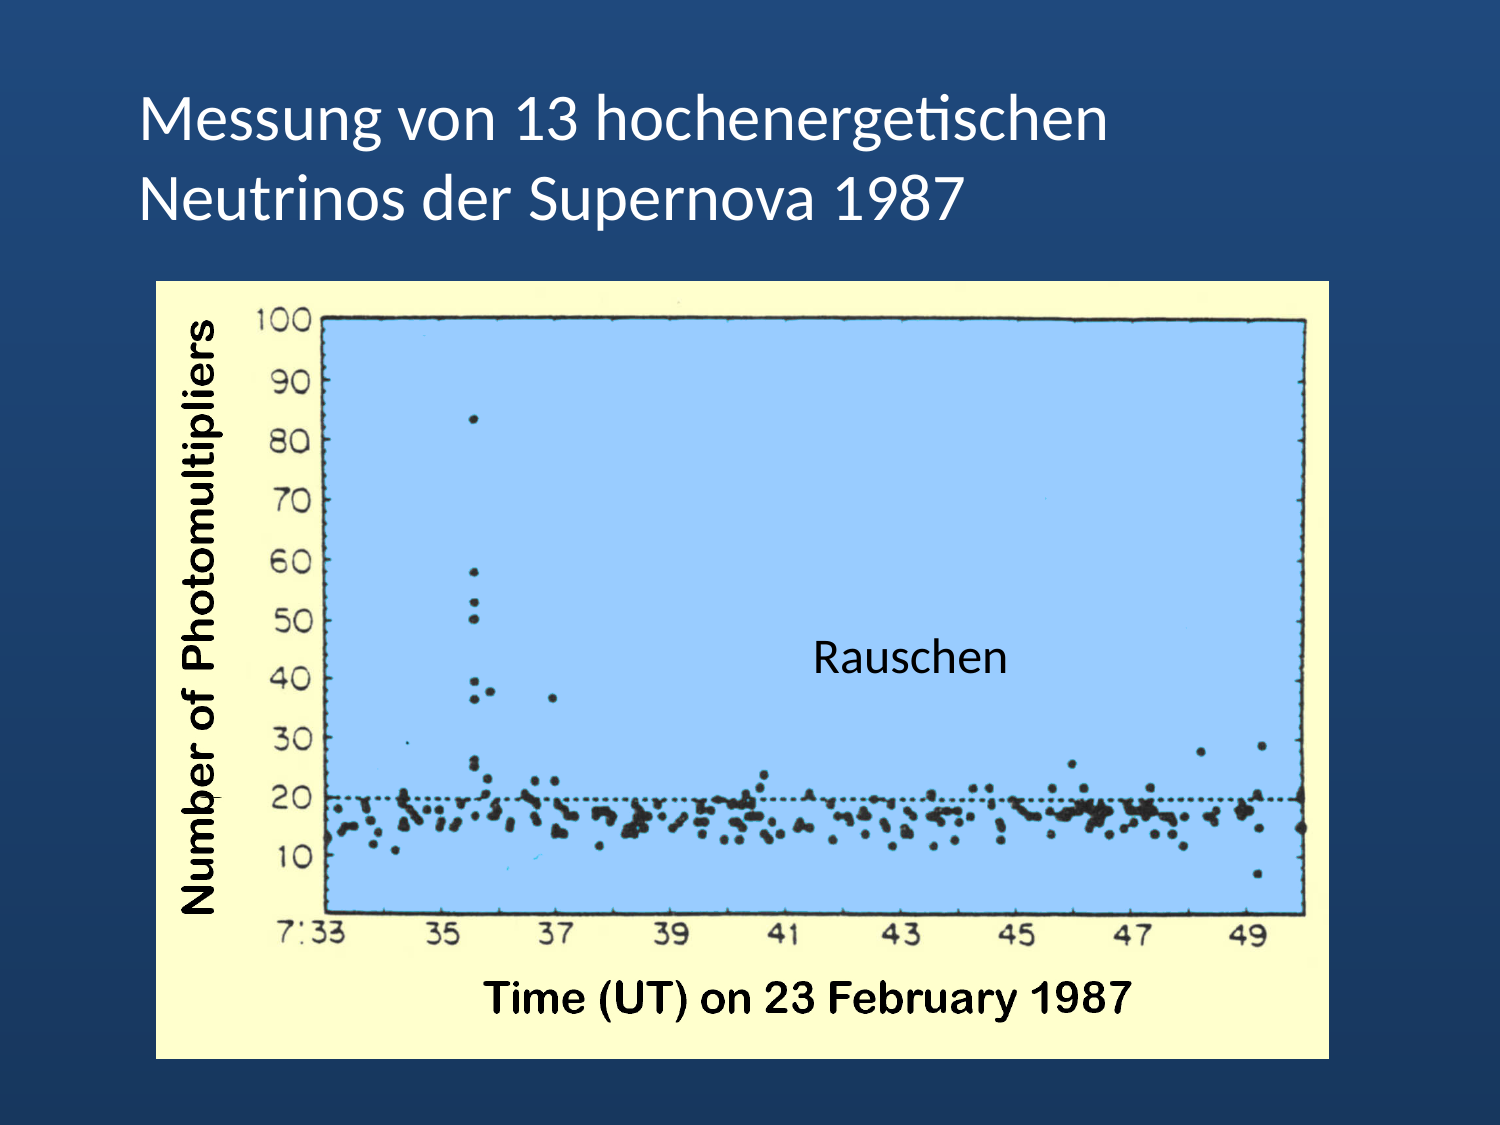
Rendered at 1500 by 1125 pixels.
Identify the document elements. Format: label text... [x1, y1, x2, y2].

text_box Messung von 13 hochenergetischen Neutrinos der Supernova 1987 [123, 66, 1388, 241]
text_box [155, 280, 1330, 1059]
